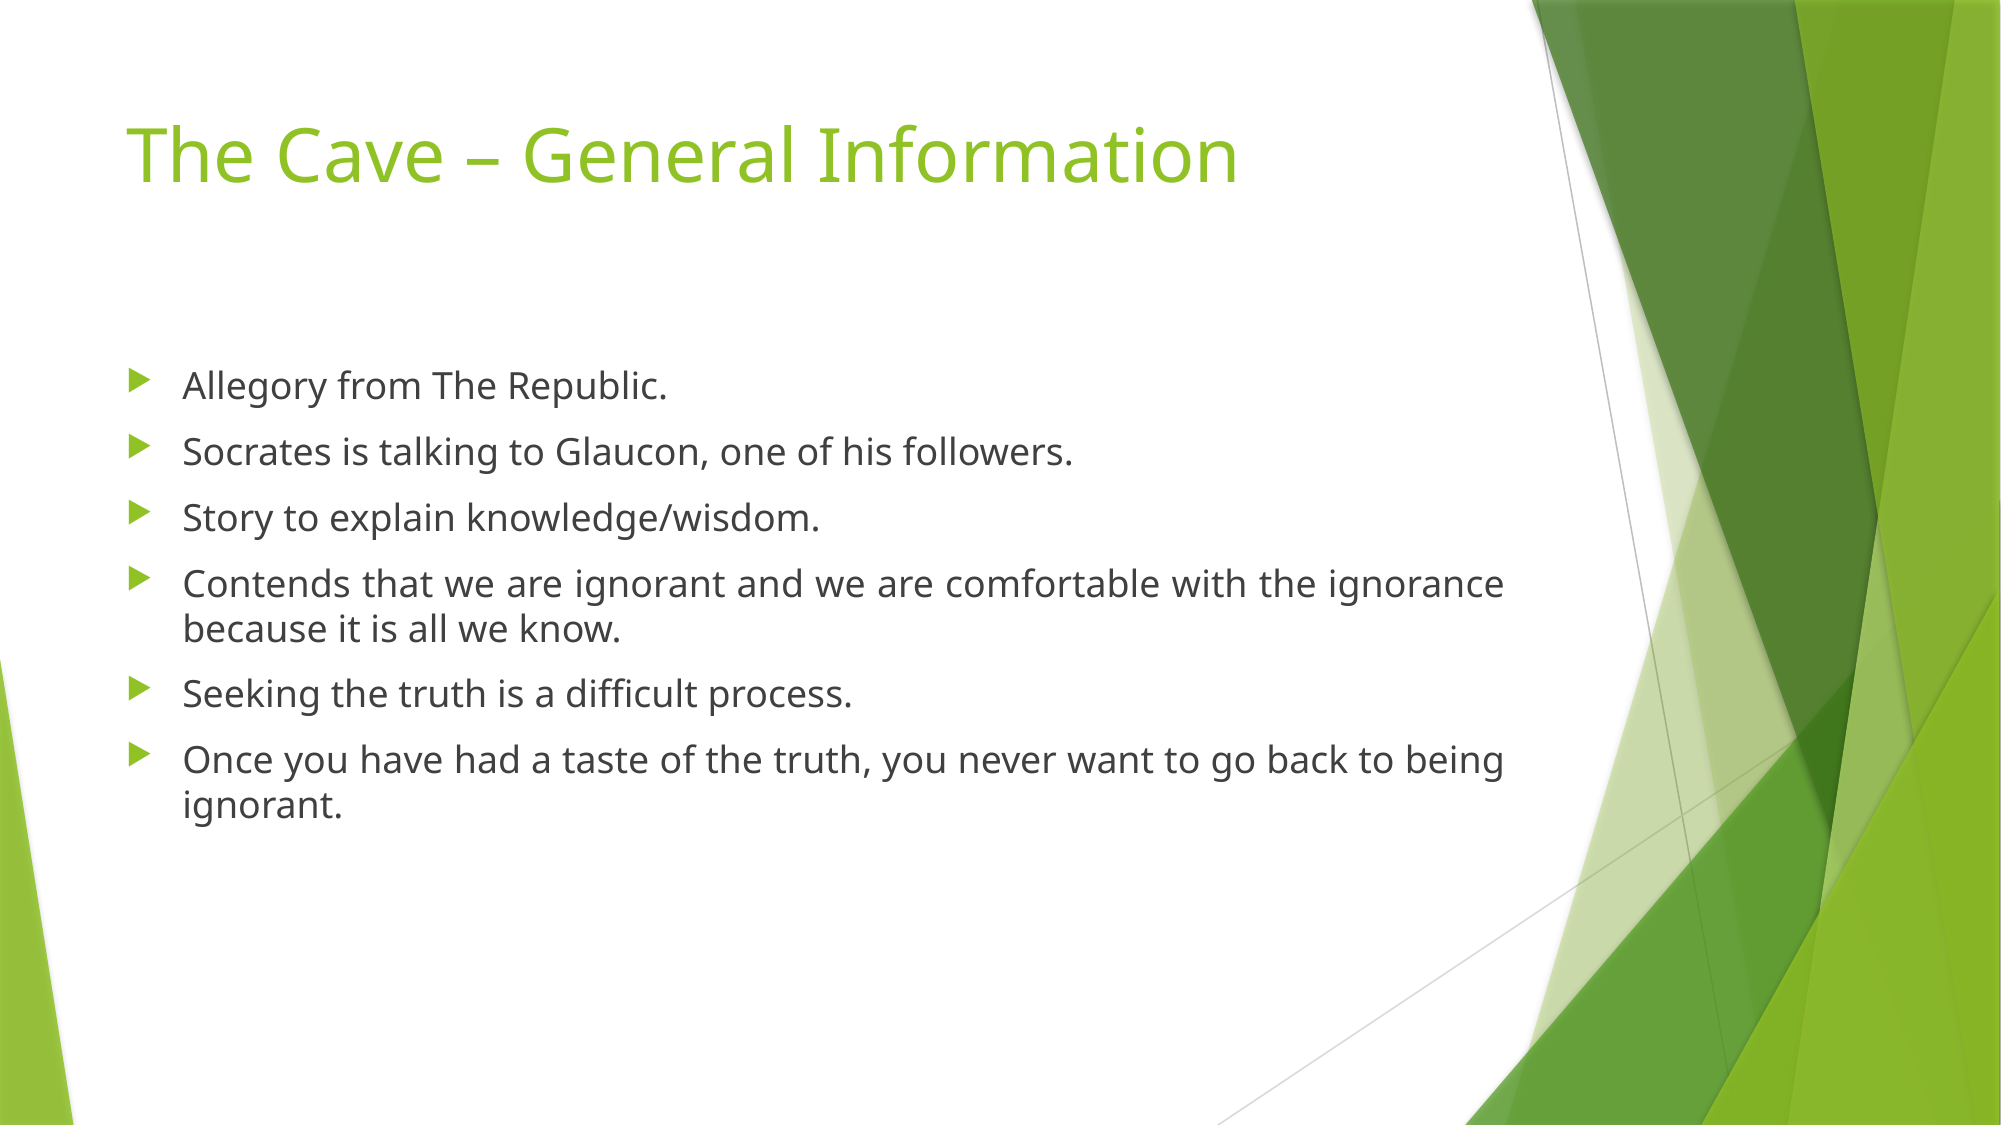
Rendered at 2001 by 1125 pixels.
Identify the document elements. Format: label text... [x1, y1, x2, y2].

list Allegory from The Republic. Socrates is talking to Glaucon, one of his followers. Story to explain knowledge/wisdom. Contends that we are ignorant and we are comfortable with the ignorance because it is all we know. Seeking the truth is a difficult process. Once you have had a taste of the truth, you never want to go back to being ignorant. [111, 354, 1522, 992]
title The Cave – General Information [111, 99, 1522, 317]
